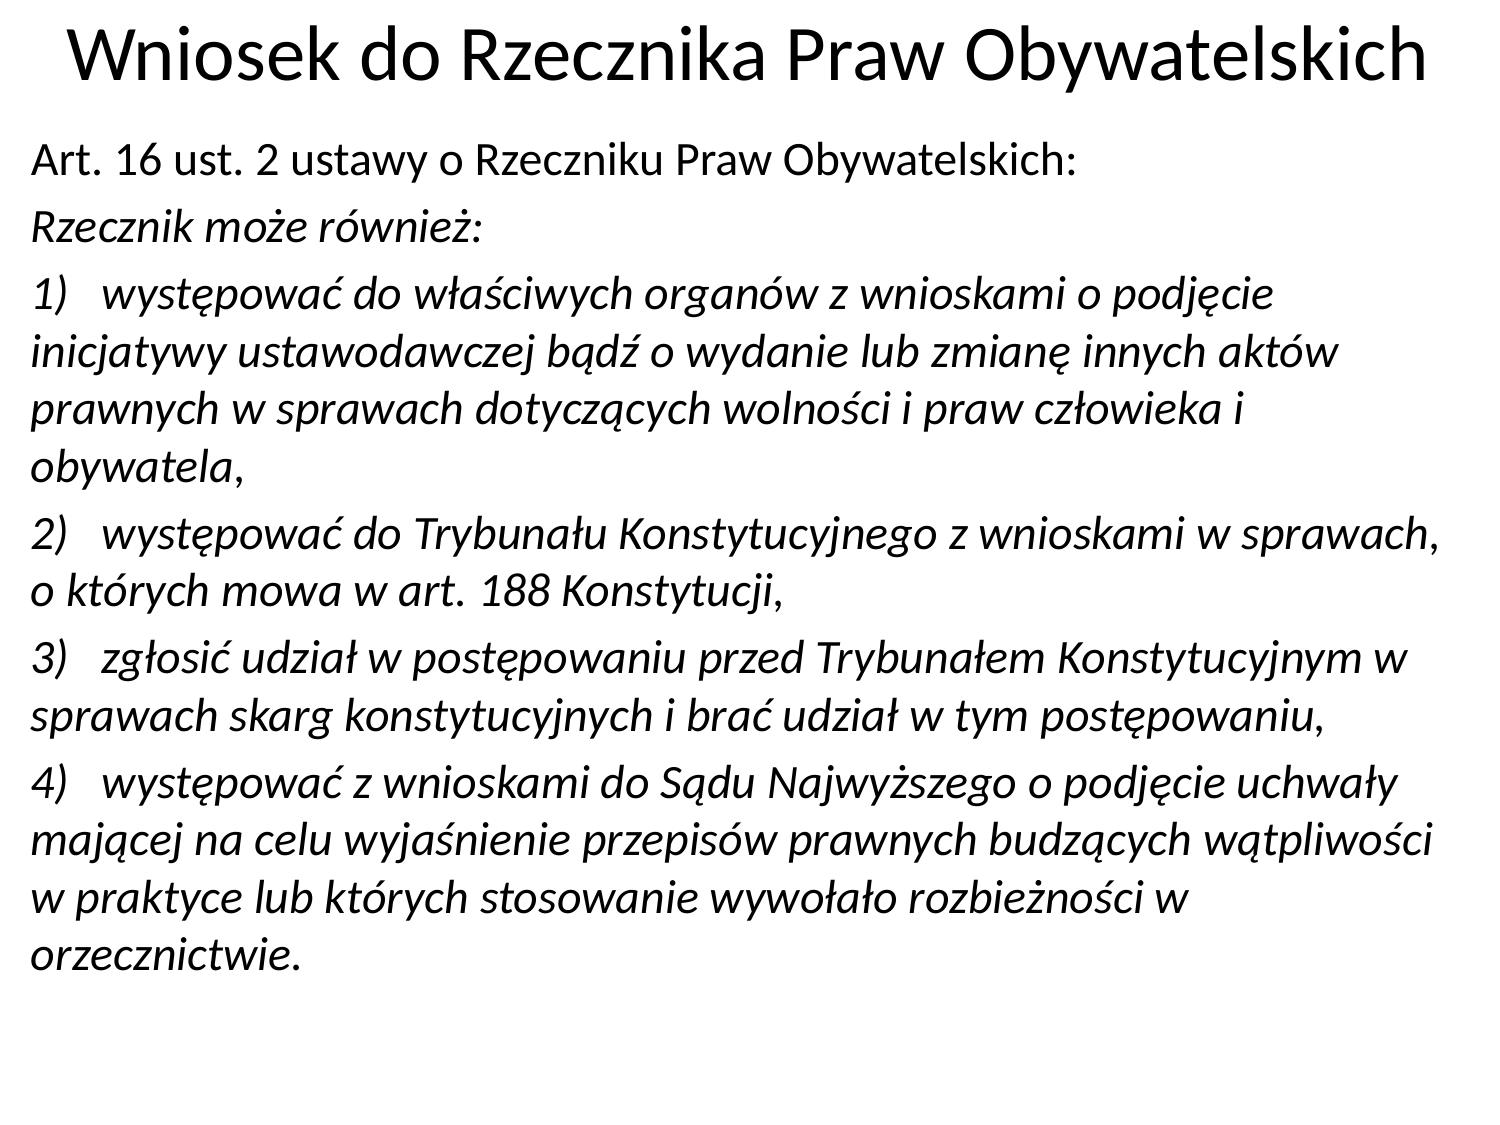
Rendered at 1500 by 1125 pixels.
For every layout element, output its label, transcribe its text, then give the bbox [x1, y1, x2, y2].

title Wniosek do Rzecznika Praw Obywatelskich [0, 0, 1499, 114]
list Art. 16 ust. 2 ustawy o Rzeczniku Praw Obywatelskich: Rzecznik może również: 1) występować do właściwych organów z wnioskami o podjęcie inicjatywy ustawodawczej bądź o wydanie lub zmianę innych aktów prawnych w sprawach dotyczących wolności i praw człowieka i obywatela, 2) występować do Trybunału Konstytucyjnego z wnioskami w sprawach, o których mowa w art. 188 Konstytucji, 3) zgłosić udział w postępowaniu przed Trybunałem Konstytucyjnym w sprawach skarg konstytucyjnych i brać udział w tym postępowaniu, 4) występować z wnioskami do Sądu Najwyższego o podjęcie uchwały mającej na celu wyjaśnienie przepisów prawnych budzących wątpliwości w praktyce lub których stosowanie wywołało rozbieżności w orzecznictwie. [15, 120, 1481, 1106]
